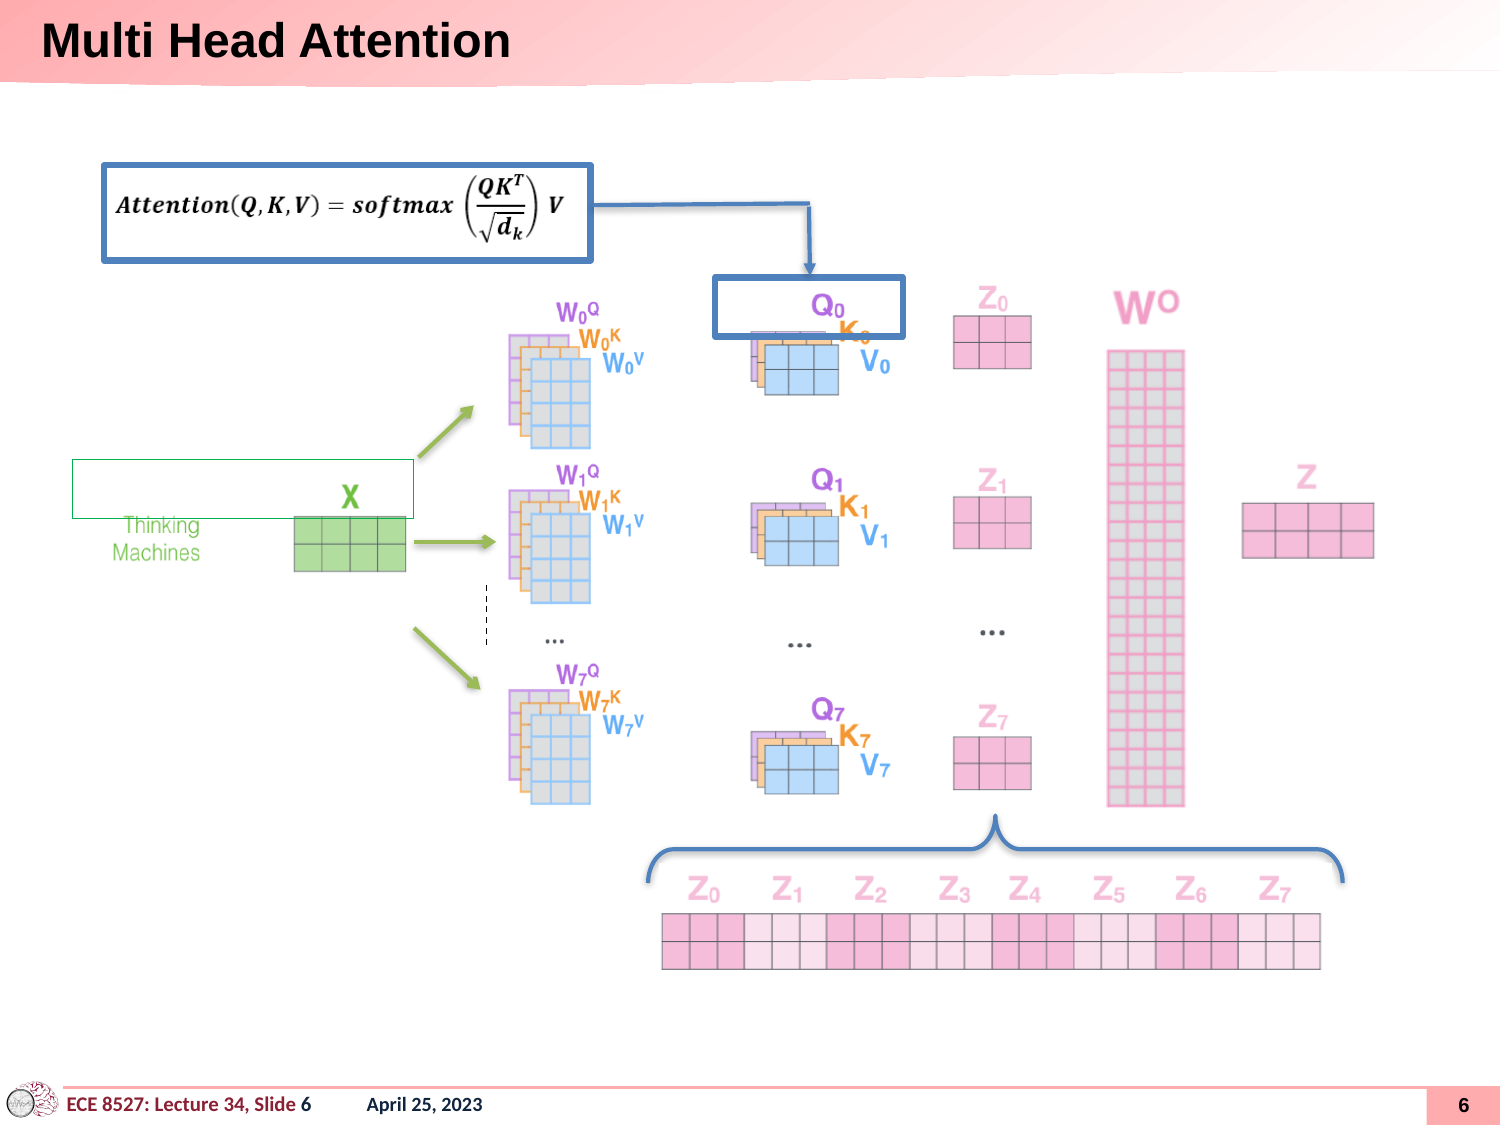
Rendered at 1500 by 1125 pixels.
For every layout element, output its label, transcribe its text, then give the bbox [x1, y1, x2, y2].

picture [1101, 275, 1189, 813]
picture [106, 168, 588, 258]
picture [944, 274, 1047, 812]
title Multi Head Attention [41, 1, 1463, 75]
picture [6, 1081, 59, 1118]
text_box [58, 130, 520, 190]
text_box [418, 405, 475, 458]
picture [727, 285, 904, 822]
picture [1231, 451, 1386, 569]
picture [659, 863, 1332, 980]
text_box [413, 627, 481, 690]
text_box [714, 277, 805, 337]
picture [483, 285, 669, 823]
text_box [645, 819, 1345, 884]
text_box [813, 277, 903, 284]
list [70, 448, 437, 645]
